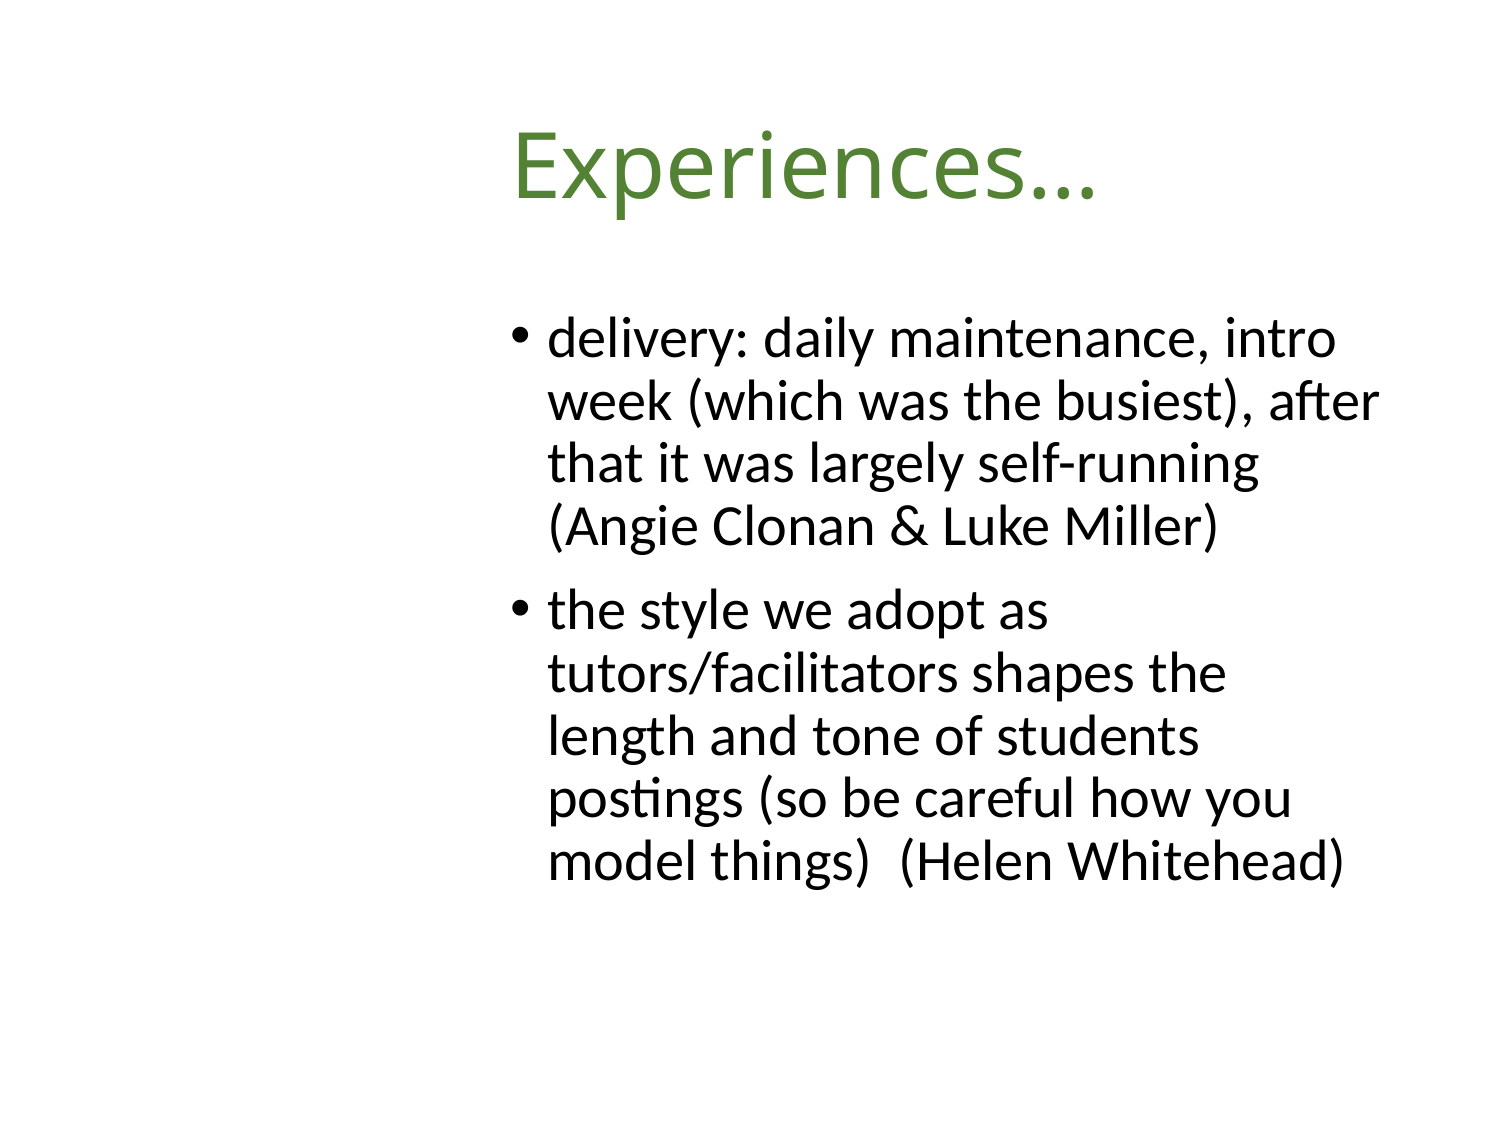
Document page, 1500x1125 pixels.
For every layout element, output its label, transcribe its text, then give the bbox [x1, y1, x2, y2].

title Experiences… [495, 59, 1397, 278]
list delivery: daily maintenance, intro week (which was the busiest), after that it was largely self-running (Angie Clonan & Luke Miller) the style we adopt as tutors/facilitators shapes the length and tone of students postings (so be careful how you model things) (Helen Whitehead) [495, 299, 1397, 1014]
